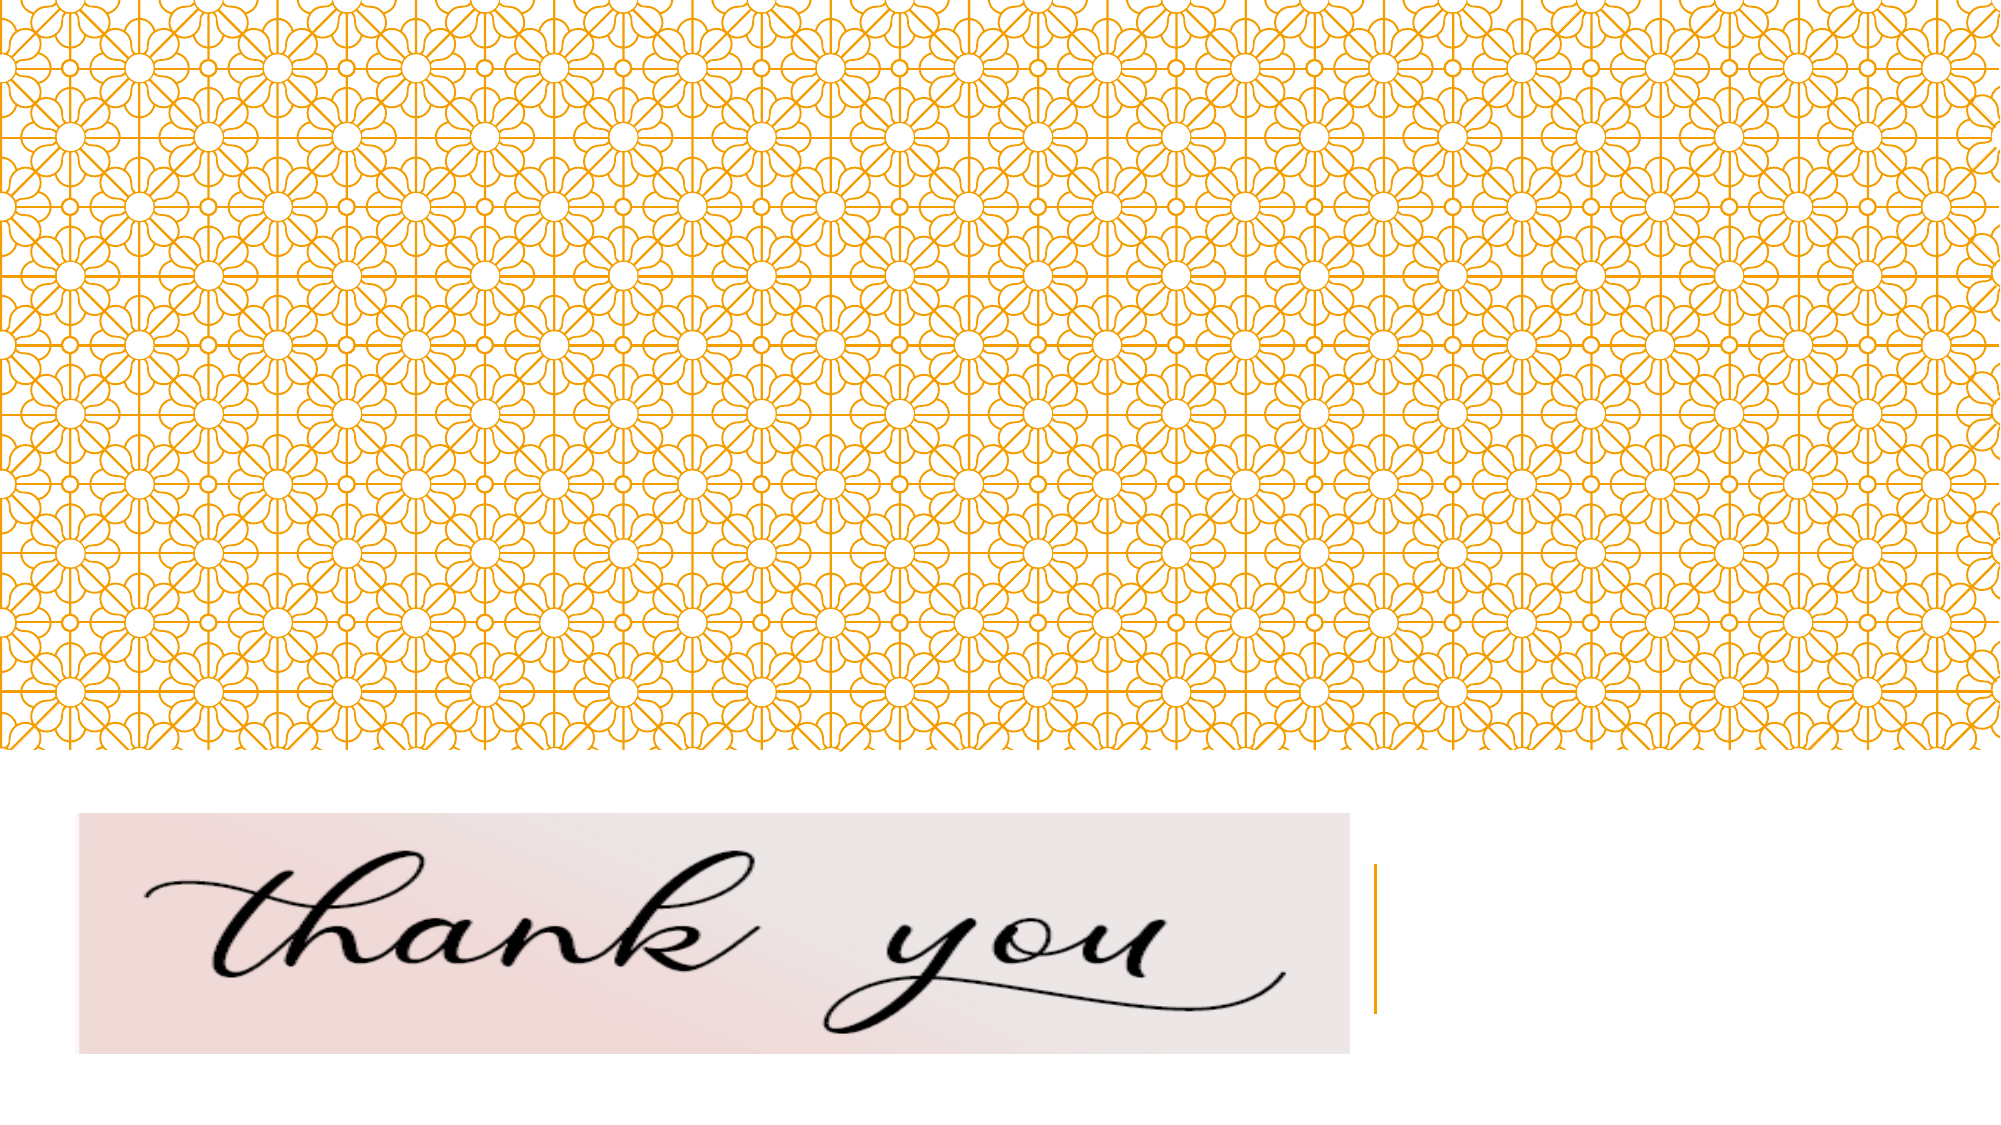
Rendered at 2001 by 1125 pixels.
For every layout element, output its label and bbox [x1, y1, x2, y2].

picture [74, 813, 1351, 1054]
